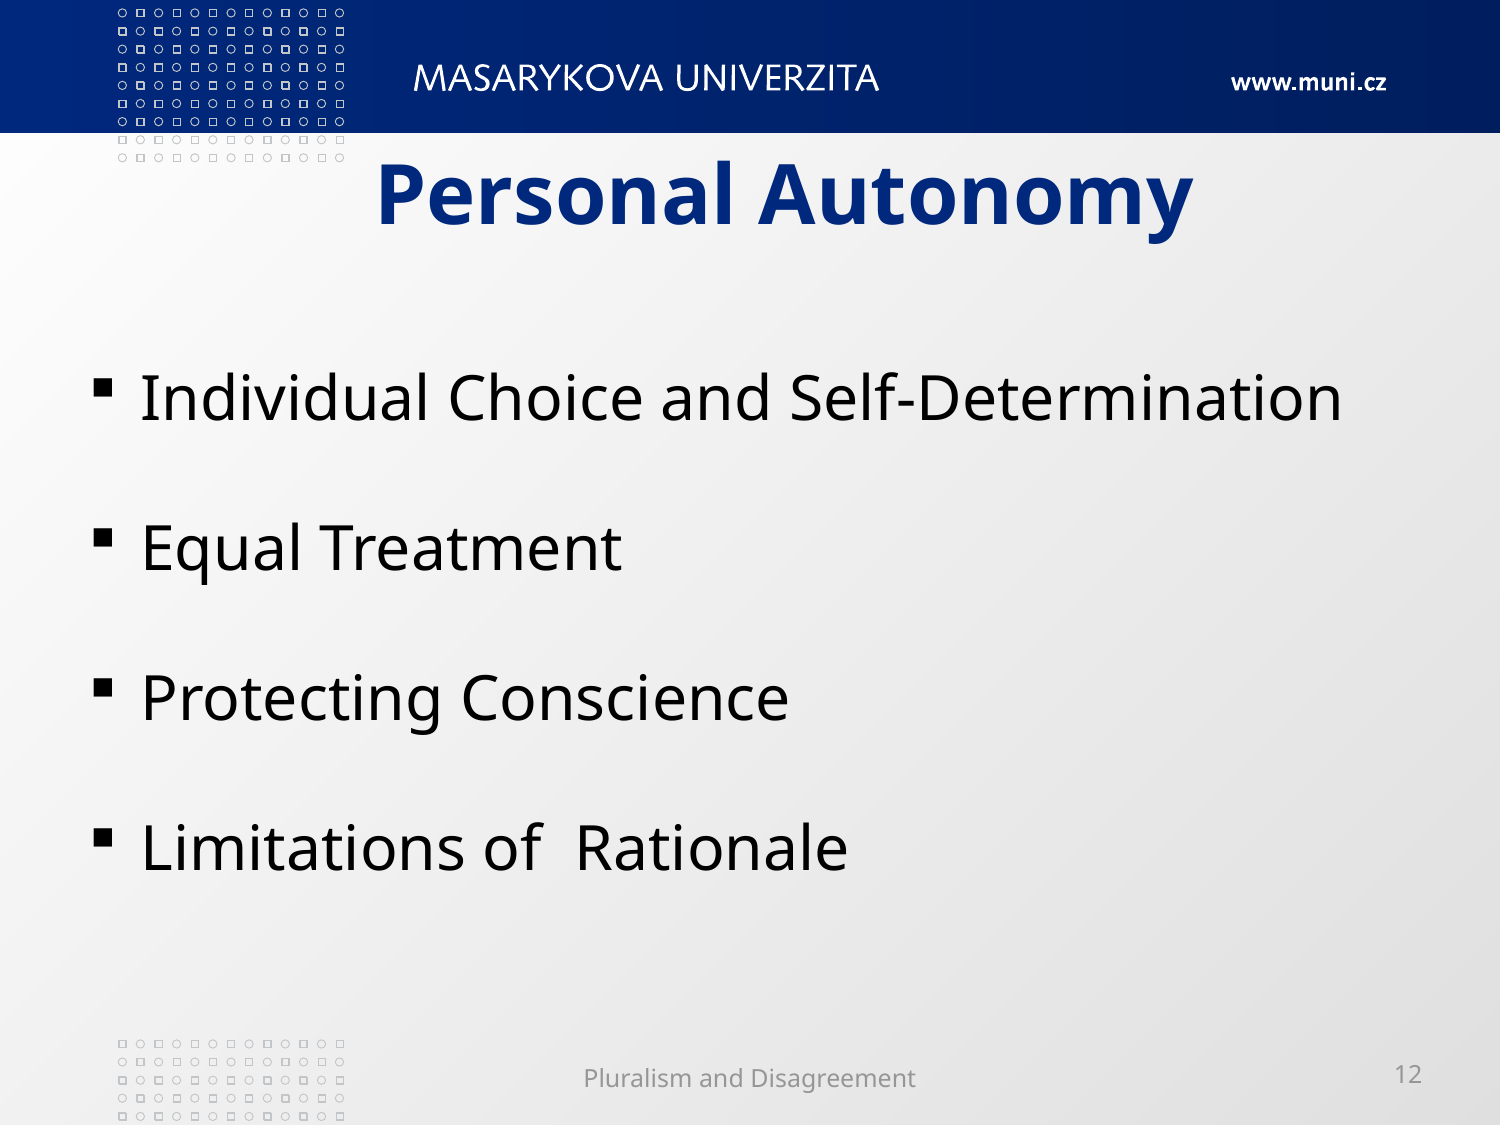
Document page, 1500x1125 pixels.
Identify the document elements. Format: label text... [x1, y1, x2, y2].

slide_number 12 [1124, 1024, 1438, 1101]
title Personal Autonomy [131, 138, 1438, 249]
footer Pluralism and Disagreement [419, 1024, 1081, 1101]
text_box Individual Choice and Self-Determination Equal Treatment Protecting Conscience Limitations of Rationale [73, 350, 1500, 891]
